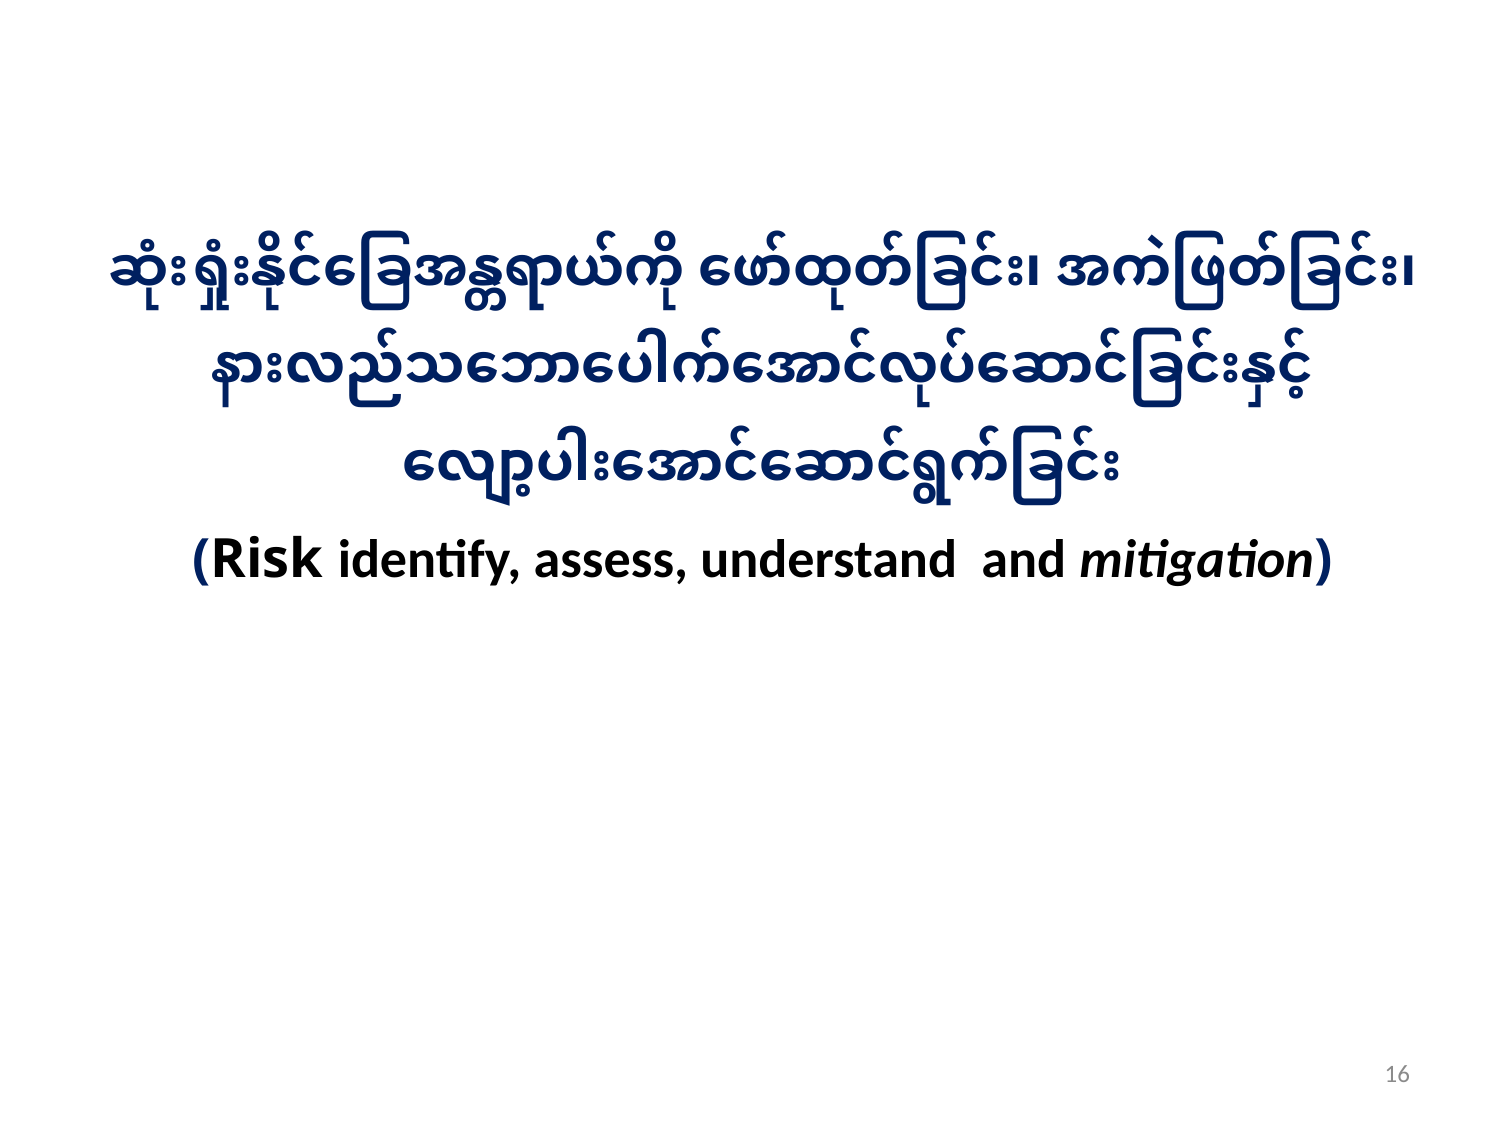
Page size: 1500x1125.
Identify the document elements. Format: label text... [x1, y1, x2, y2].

slide_number 16 [1074, 1042, 1425, 1103]
title ဆုံးရှုံးနိုင်ခြေအန္တရာယ်ကို ဖော်ထုတ်ခြင်း၊ အကဲဖြတ်ခြင်း၊ နားလည်သဘောပေါက်အောင်လုပ်ဆောင်ခြင်းနှင့် လျော့ပါးအောင်ဆောင်ရွက်ခြင်း (Risk identify, assess, understand and mitigation) [87, 299, 1438, 488]
